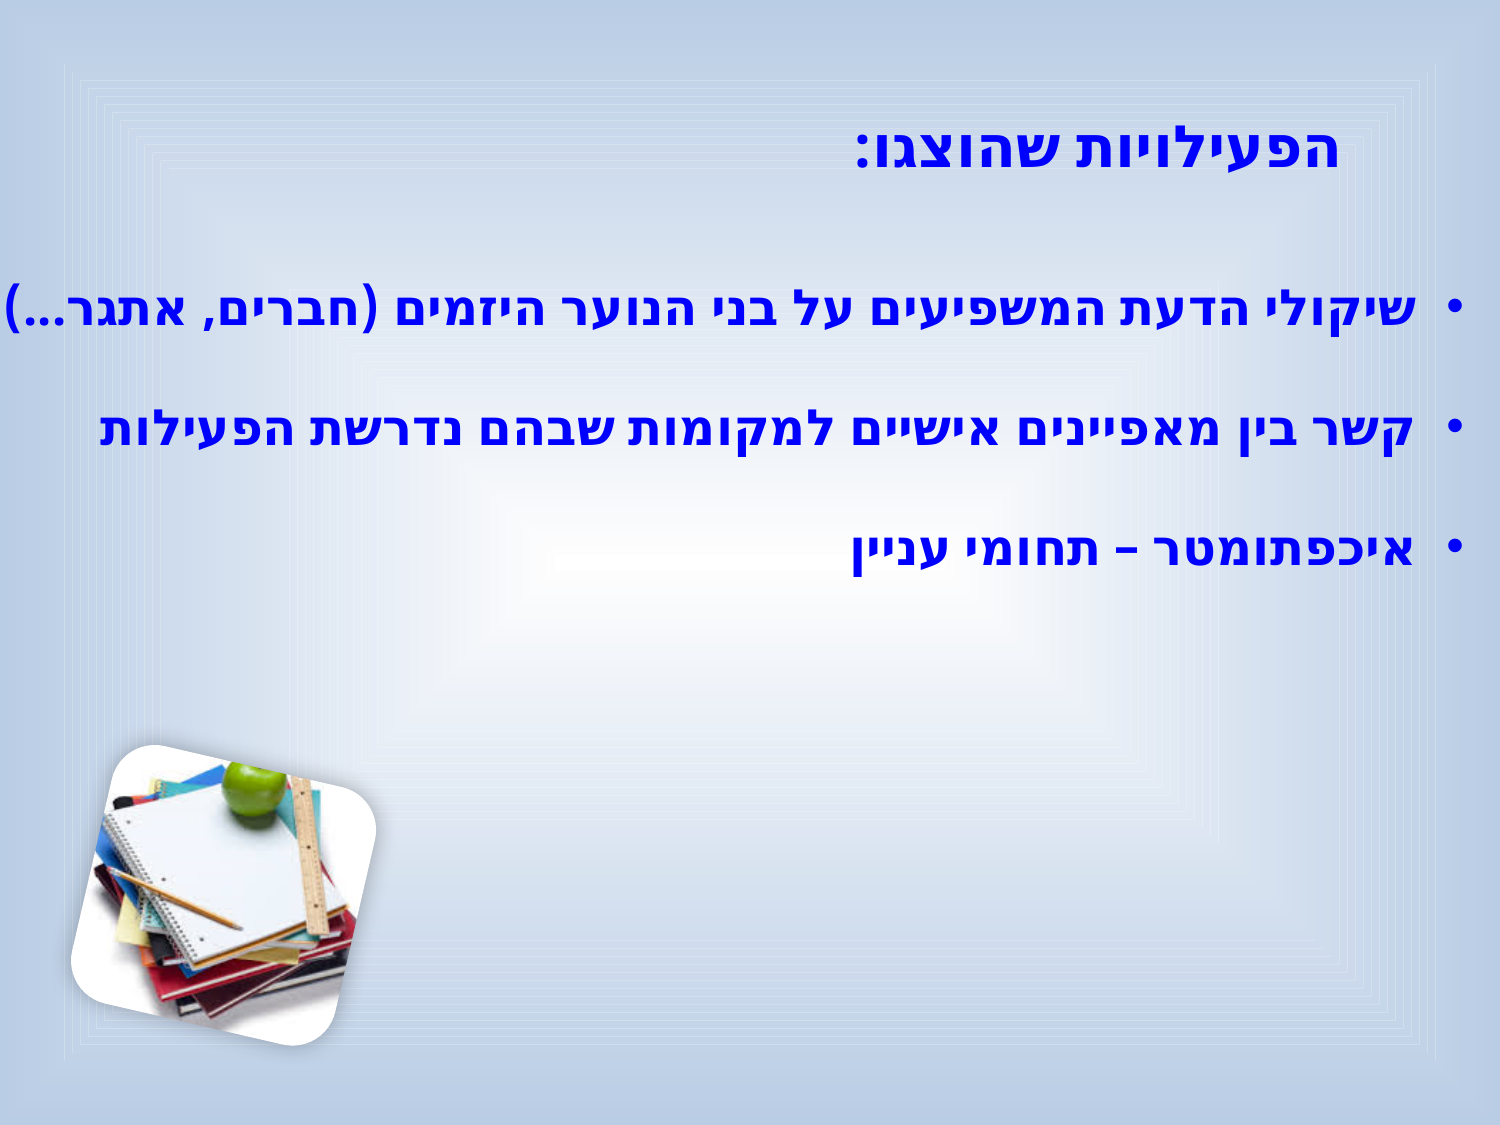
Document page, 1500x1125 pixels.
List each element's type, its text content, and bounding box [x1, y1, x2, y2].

text_box הפעילויות שהוצגו: [838, 101, 1358, 187]
text_box שיקולי הדעת המשפיעים על בני הנוער היזמים (חברים, אתגר...) קשר בין מאפיינים אישיים למקומות שבהם נדרשת הפעילות איכפתומטר – תחומי עניין [0, 208, 1479, 703]
picture [71, 744, 377, 1046]
